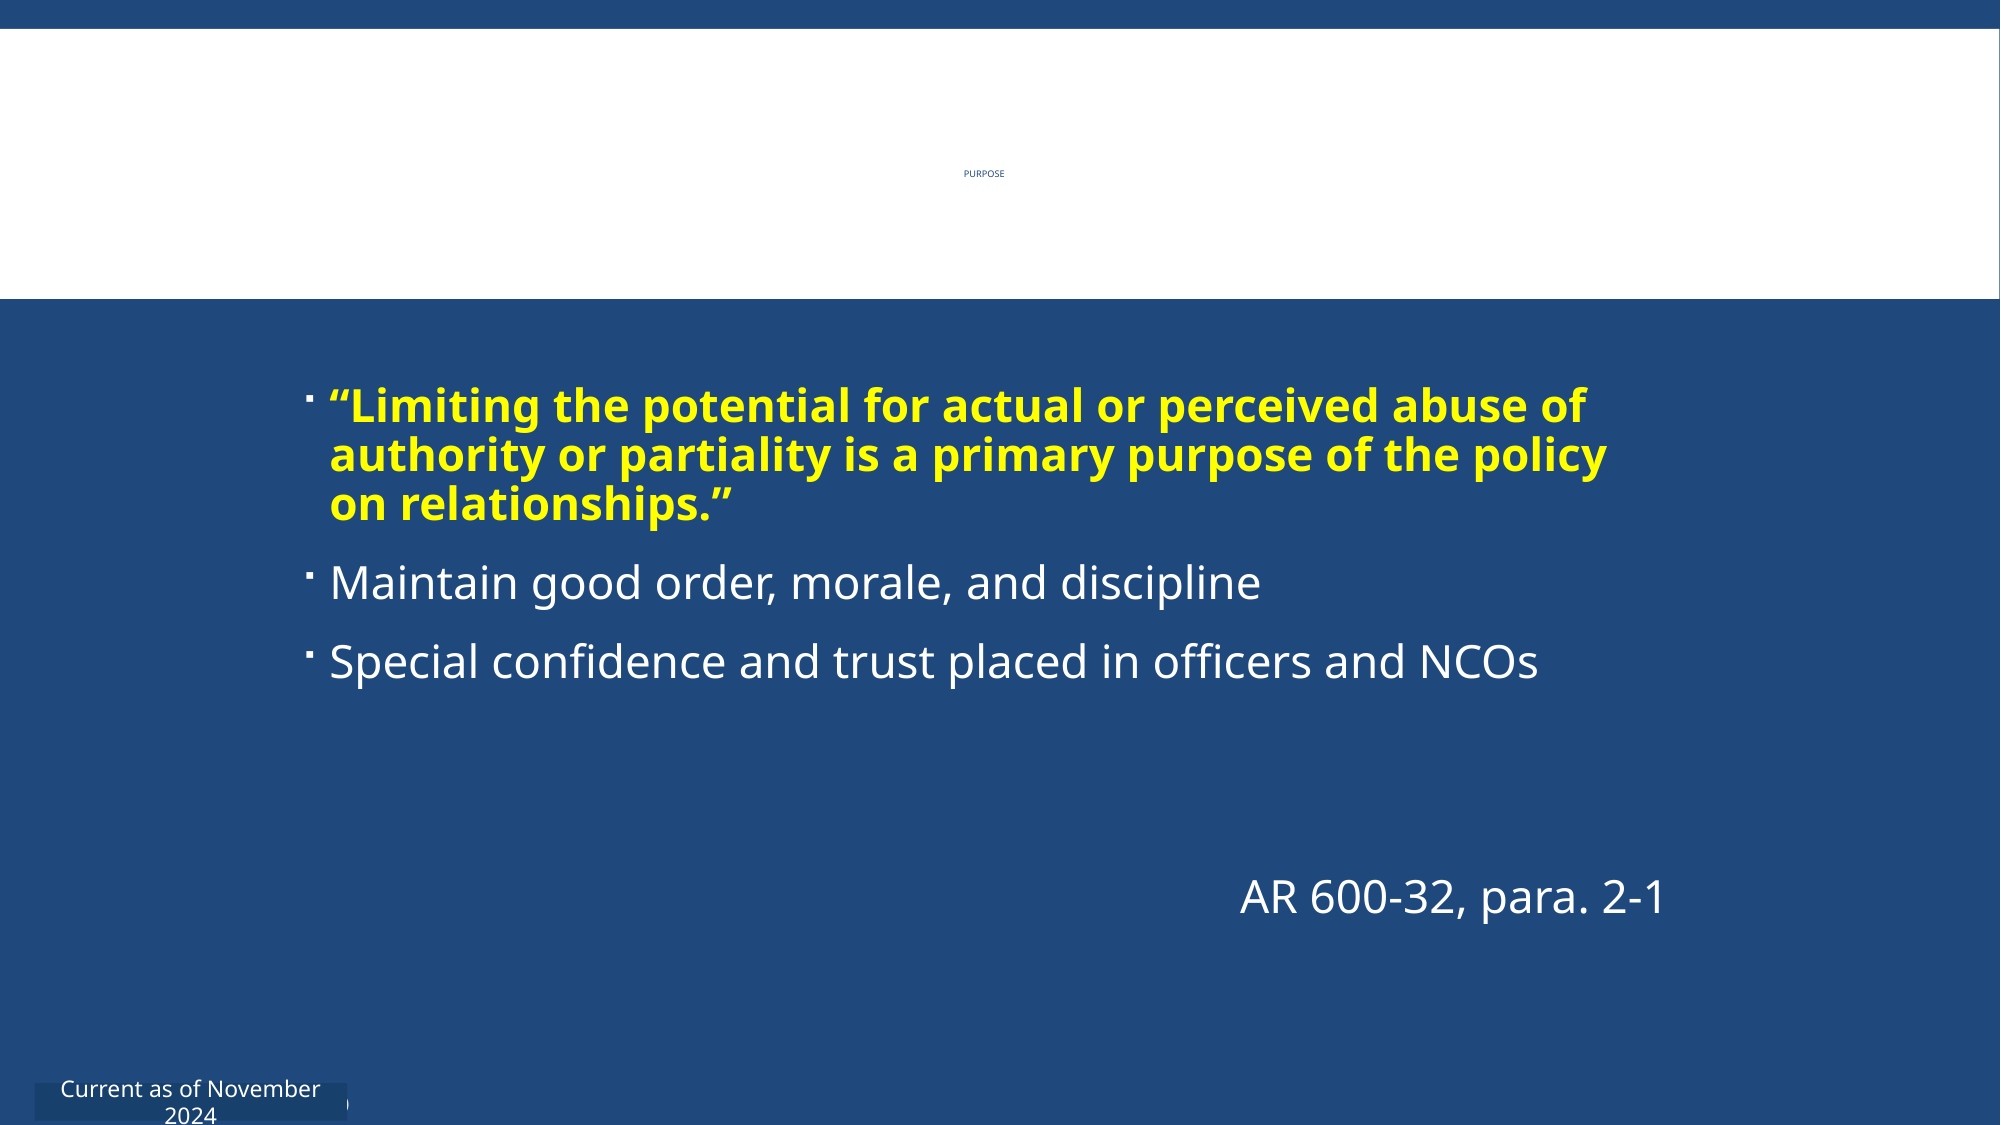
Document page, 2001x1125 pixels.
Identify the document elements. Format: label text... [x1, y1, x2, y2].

text_box Current as of November 2024 [34, 1082, 348, 1122]
list “Limiting the potential for actual or perceived abuse of authority or partiality is a primary purpose of the policy on relationships.” Maintain good order, morale, and discipline Special confidence and trust placed in officers and NCOs AR 600-32, para. 2-1 [284, 375, 1685, 1075]
title Purpose [315, 162, 1654, 188]
